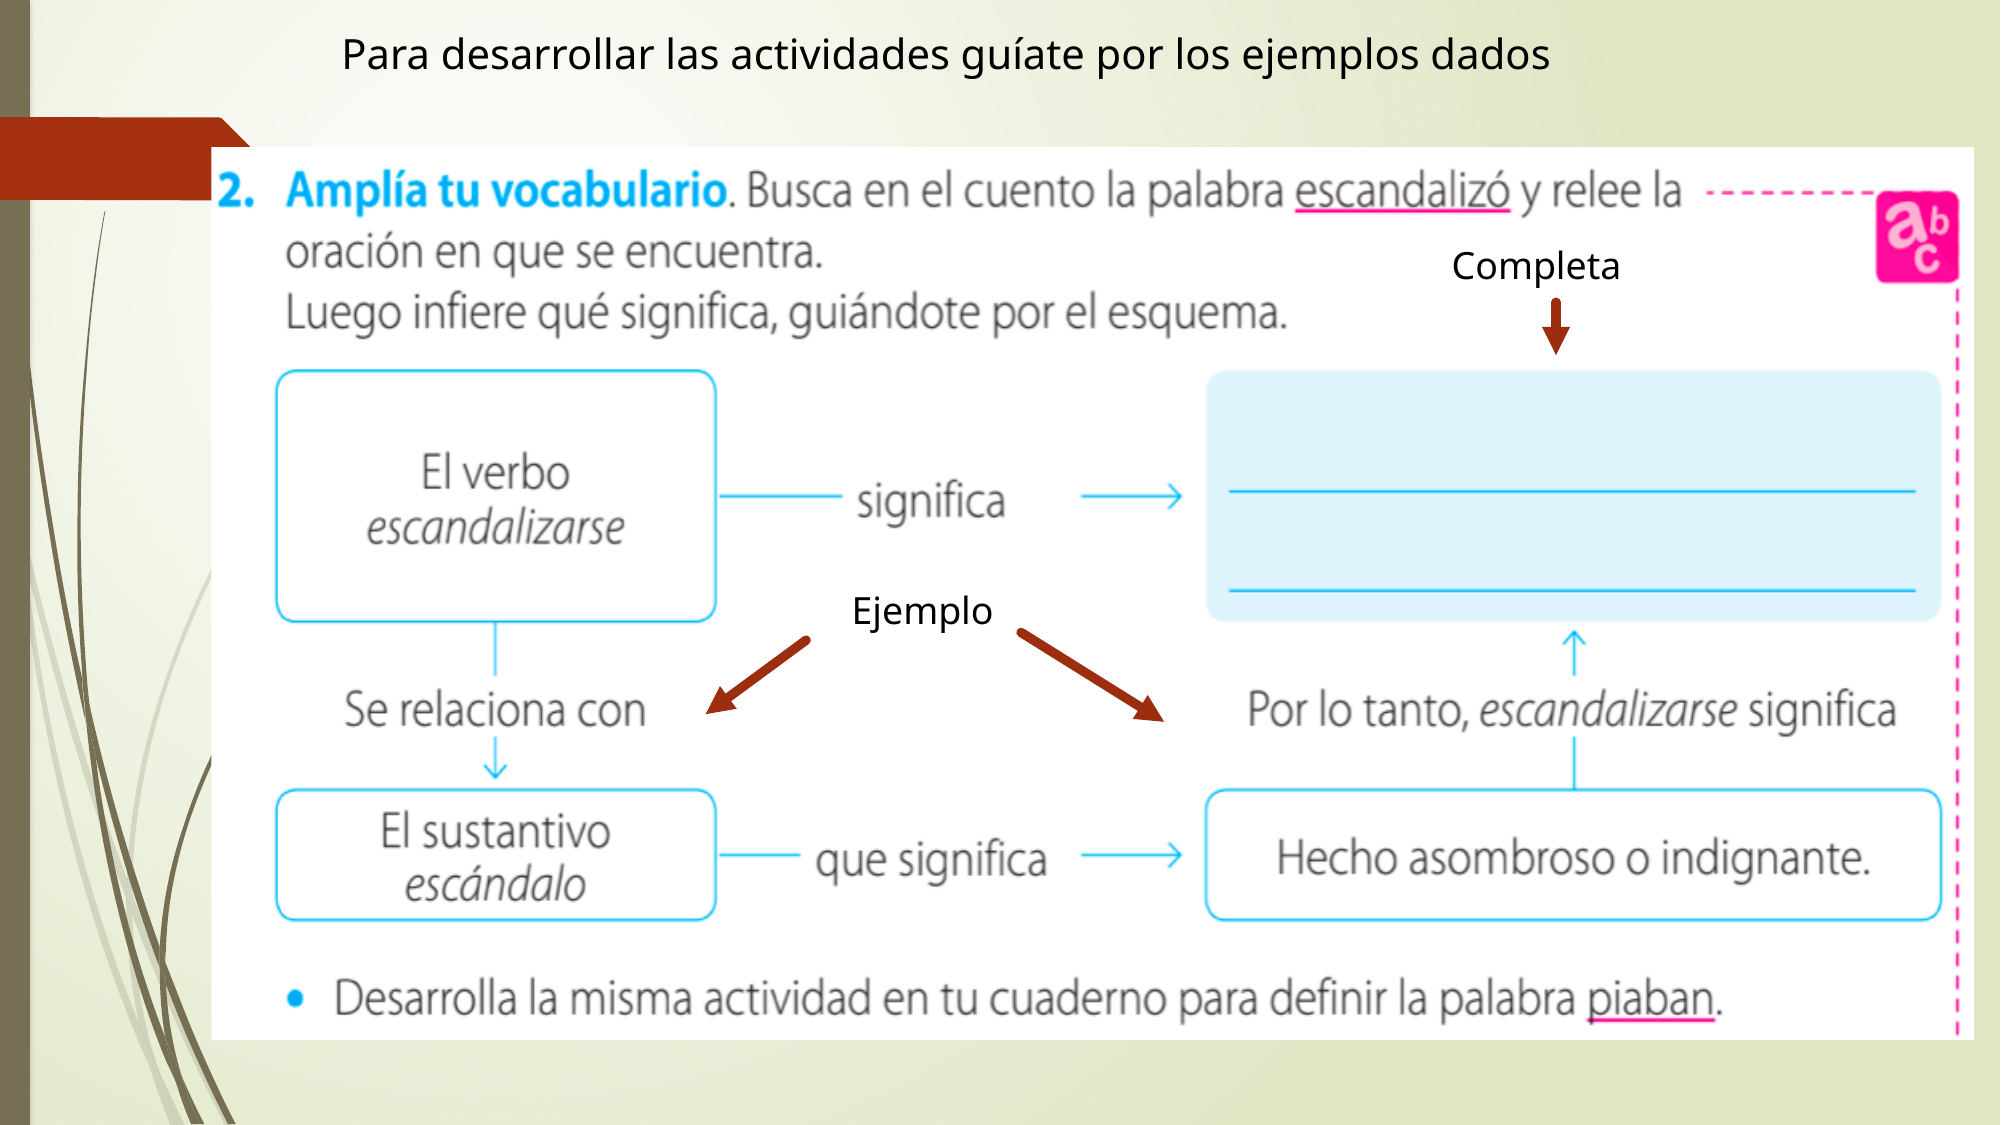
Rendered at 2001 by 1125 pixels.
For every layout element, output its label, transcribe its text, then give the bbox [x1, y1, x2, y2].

picture [211, 147, 1975, 1040]
text_box Para desarrollar las actividades guíate por los ejemplos dados [326, 20, 1577, 86]
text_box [705, 639, 807, 715]
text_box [1020, 632, 1165, 723]
